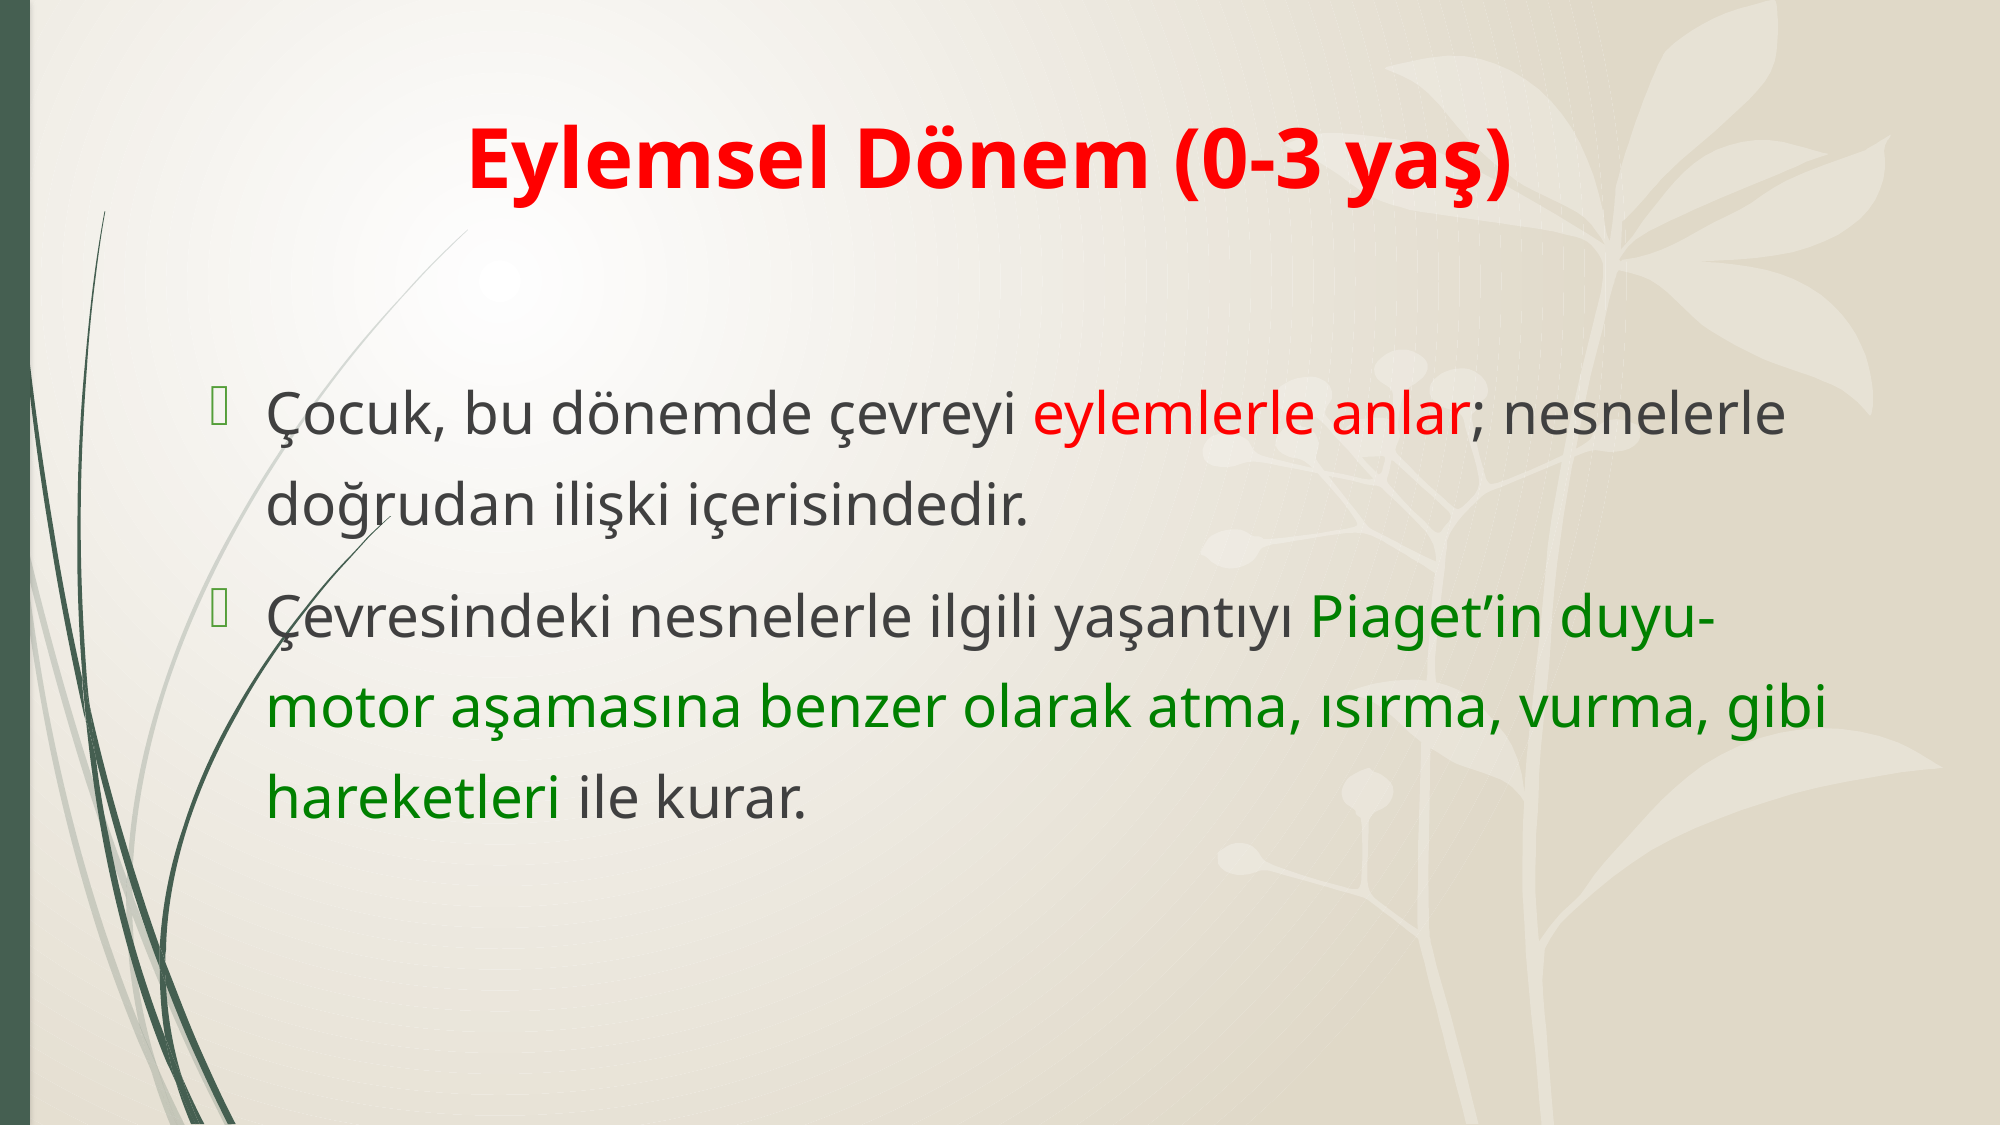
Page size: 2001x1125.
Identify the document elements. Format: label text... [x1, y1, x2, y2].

title Eylemsel Dönem (0-3 yaş) [60, 37, 1940, 213]
list Çocuk, bu dönemde çevreyi eylemlerle anlar; nesnelerle doğrudan ilişki içerisindedir. Çevresindeki nesnelerle ilgili yaşantıyı Piaget’in duyu-motor aşamasına benzer olarak atma, ısırma, vurma, gibi hareketleri ile kurar. [194, 348, 1881, 983]
